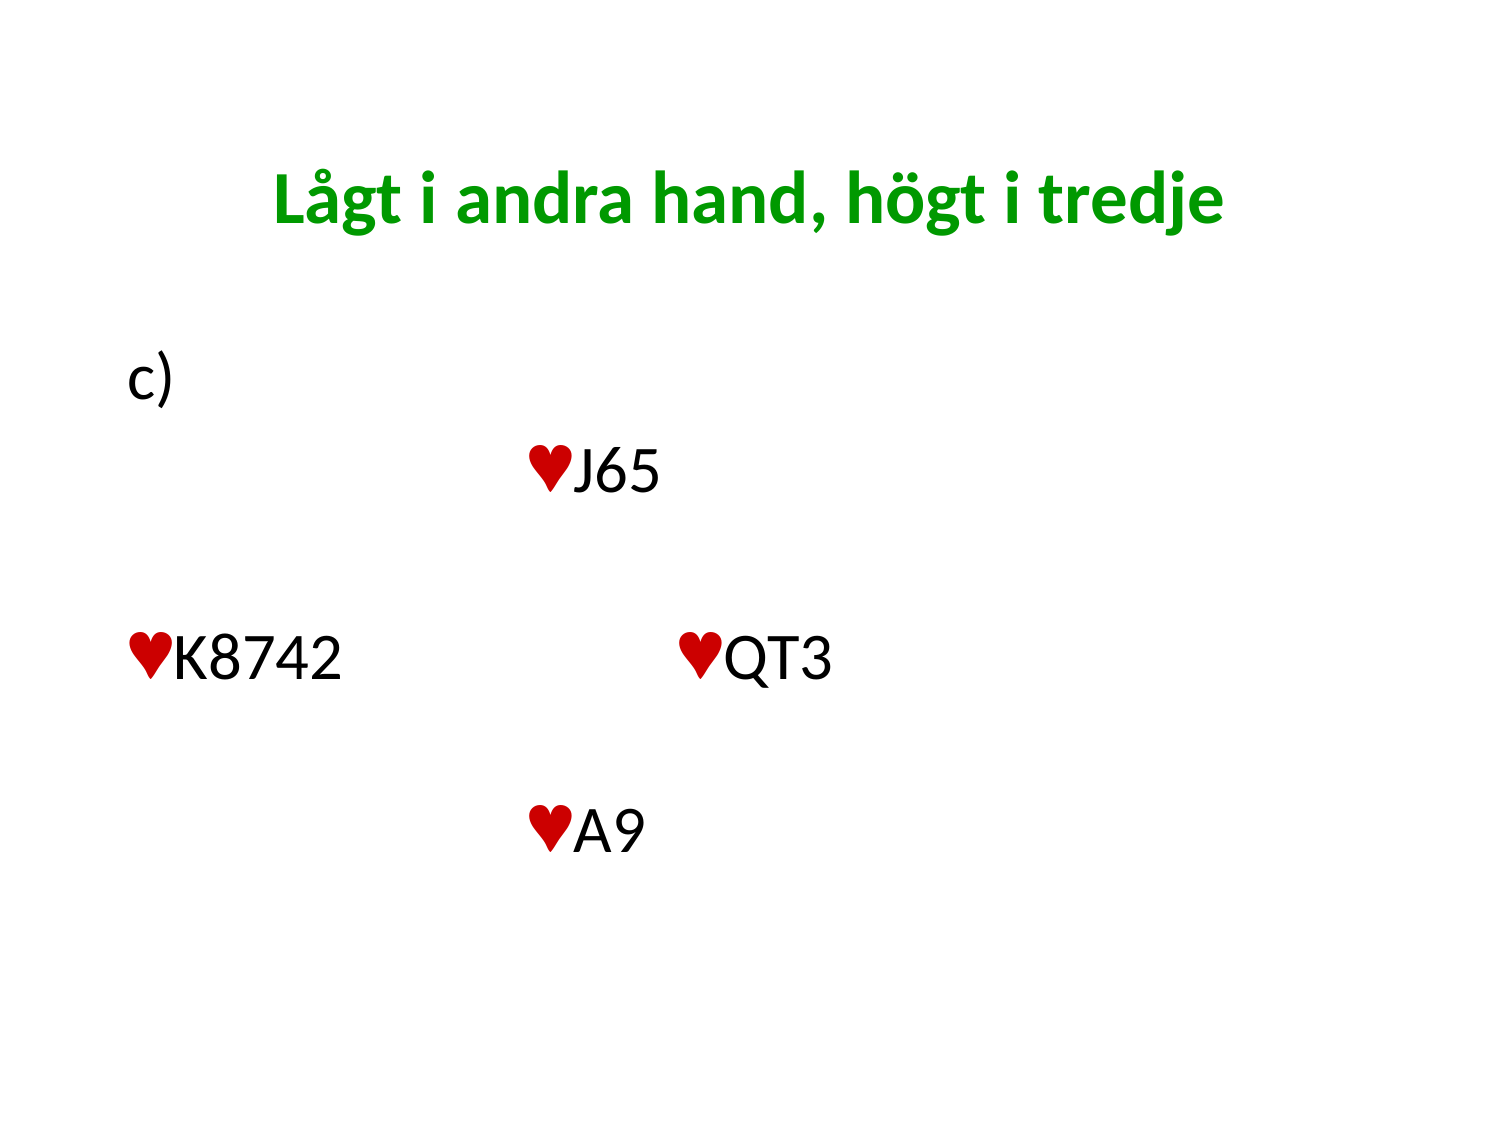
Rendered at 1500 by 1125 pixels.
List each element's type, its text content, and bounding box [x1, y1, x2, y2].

title Lågt i andra hand, högt i tredje [112, 99, 1388, 288]
list c) J65 K8742 QT3 A9 [112, 324, 1388, 1000]
